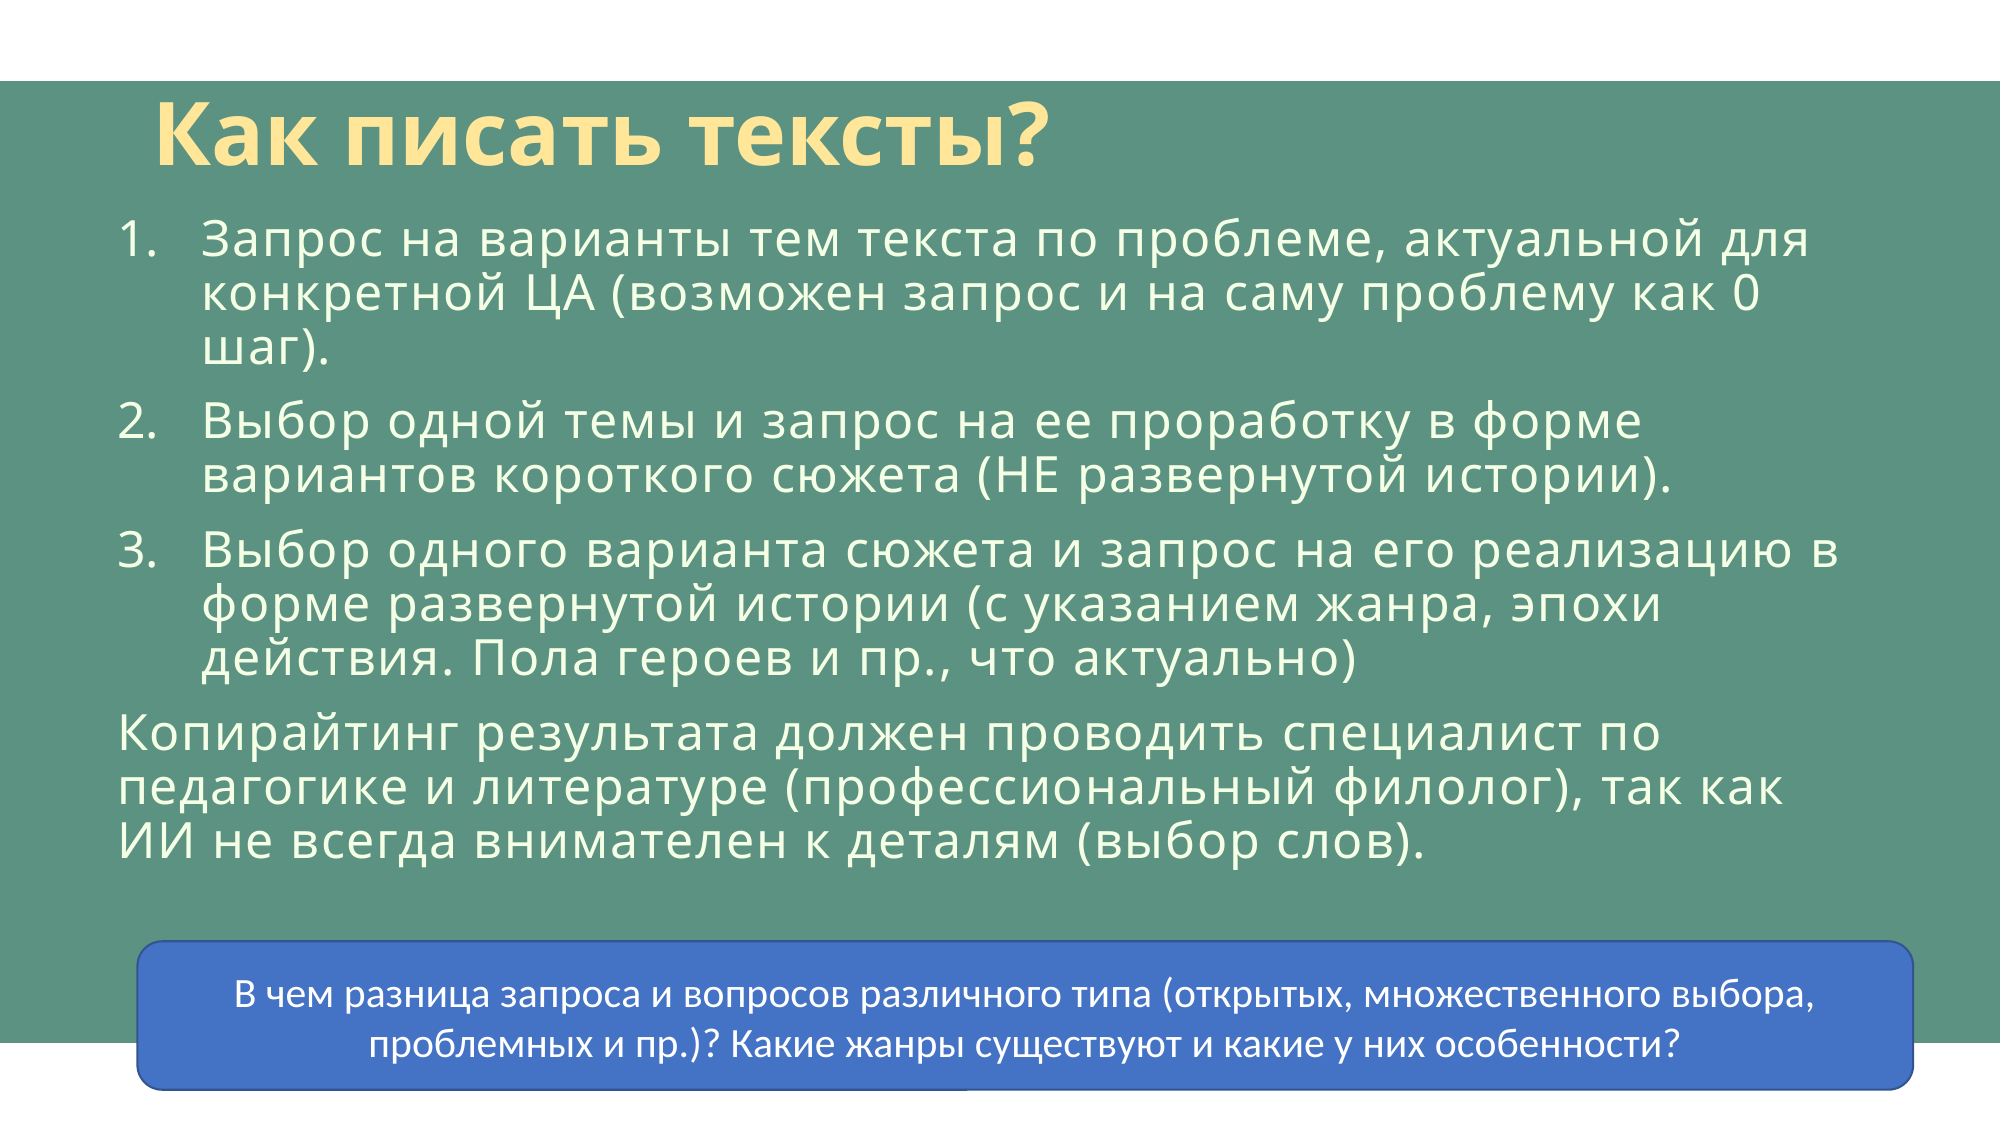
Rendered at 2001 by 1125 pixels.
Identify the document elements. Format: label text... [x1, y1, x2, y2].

text_box В чем разница запроса и вопросов различного типа (открытых, множественного выбора, проблемных и пр.)? Какие жанры существуют и какие у них особенности? [136, 1043, 1915, 1091]
picture [0, 81, 2000, 1043]
